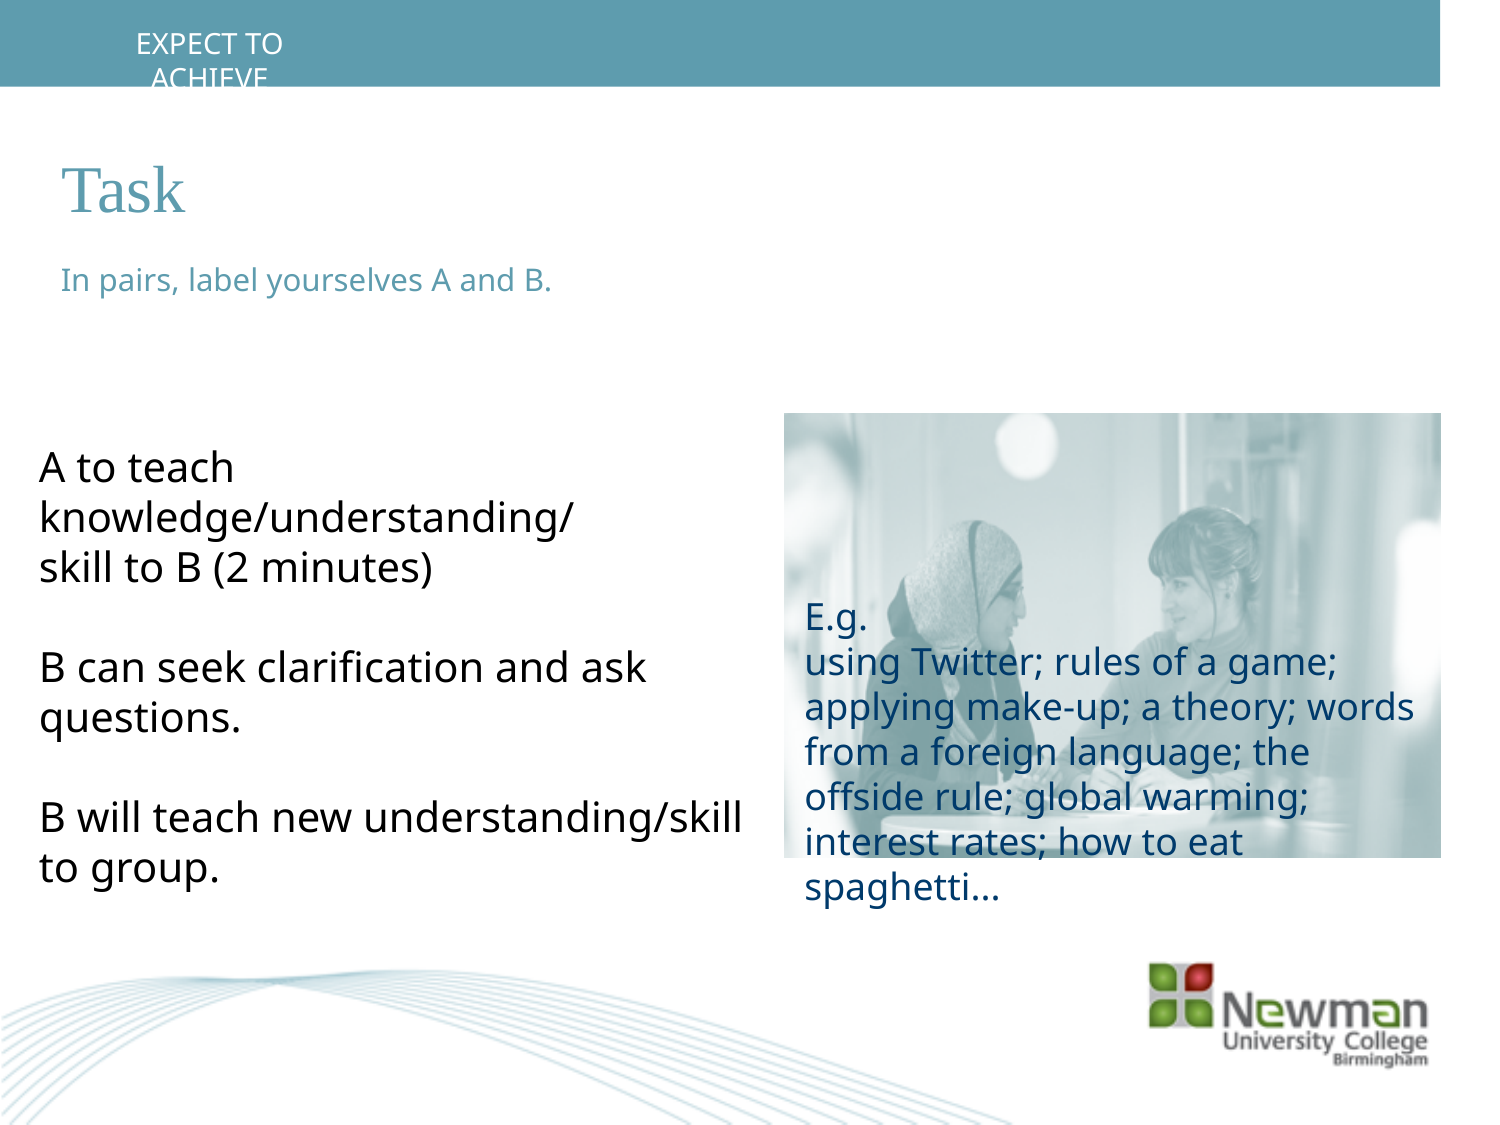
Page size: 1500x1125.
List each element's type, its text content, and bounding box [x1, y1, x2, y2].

text_box E.g. using Twitter; rules of a game; applying make-up; a theory; words from a foreign language; the offside rule; global warming; interest rates; how to eat spaghetti... [789, 866, 1441, 906]
text_box Task [60, 145, 1224, 260]
text_box [0, 0, 1441, 87]
text_box EXPECT TO ACHIEVE [73, 25, 346, 96]
picture [784, 413, 1442, 858]
text_box A to teach knowledge/understanding/ skill to B (2 minutes) B can seek clarification and ask questions. B will teach new understanding/skill to group. [38, 440, 754, 818]
picture [0, 908, 1500, 1125]
text_box In pairs, label yourselves A and B. [60, 260, 1394, 399]
